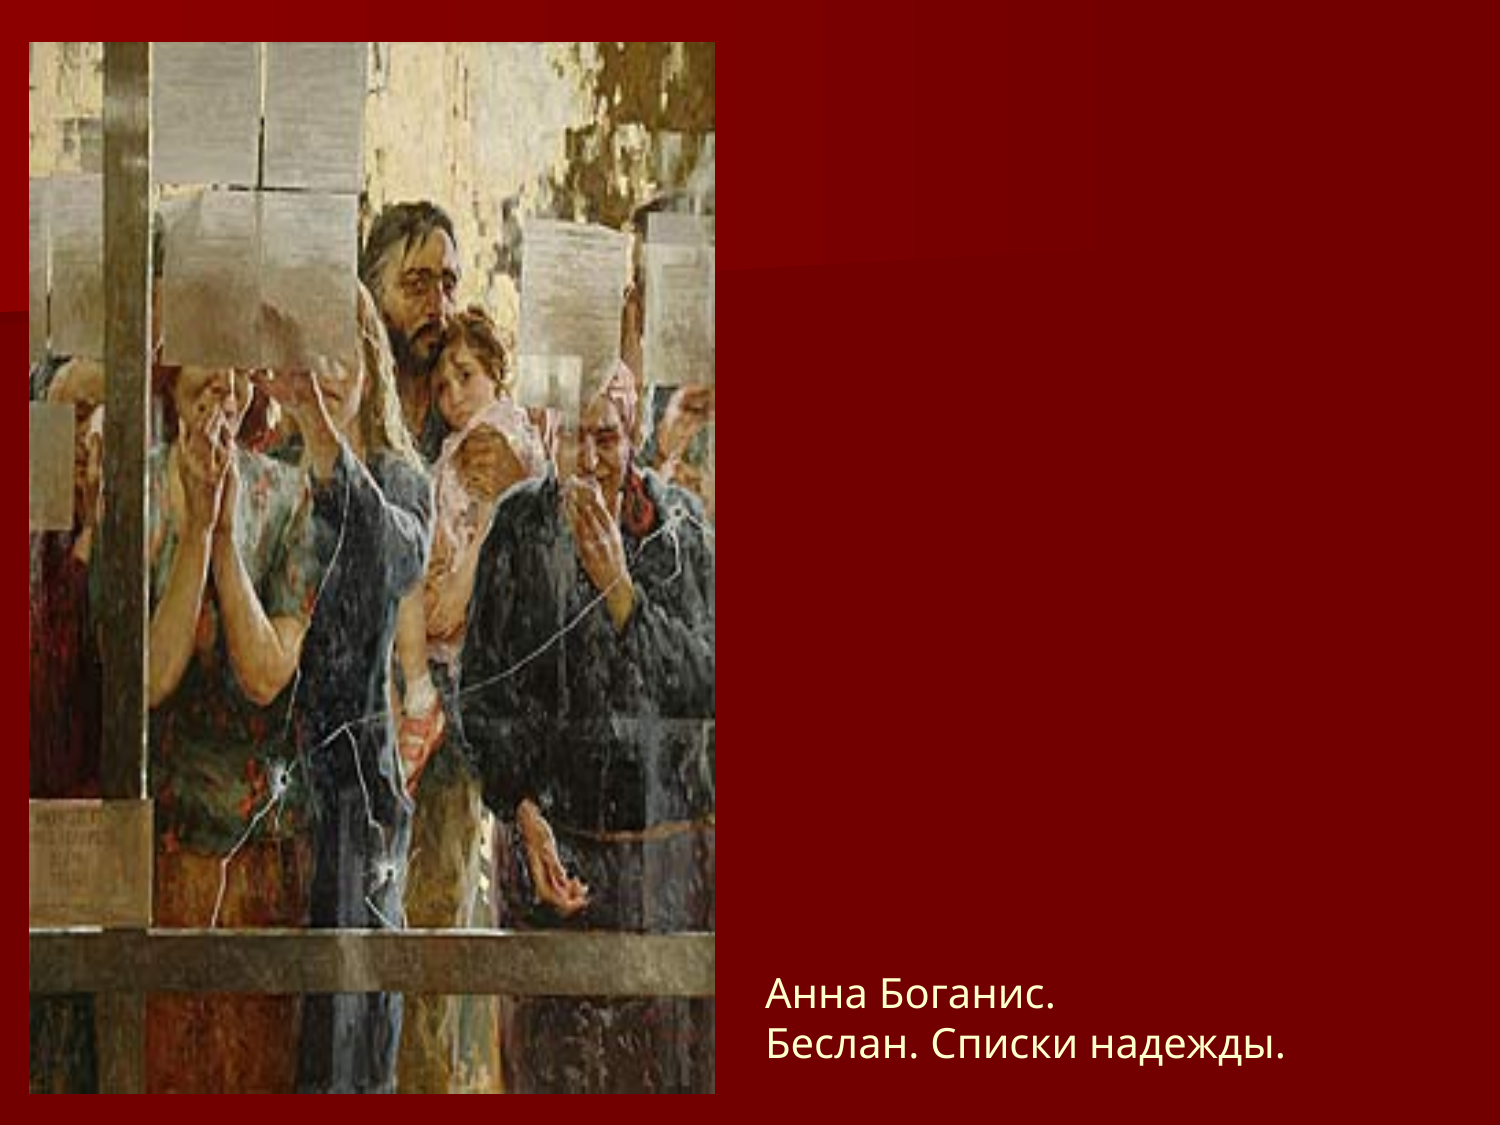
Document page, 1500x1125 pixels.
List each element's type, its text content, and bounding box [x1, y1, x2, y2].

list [29, 42, 715, 1094]
title Анна Боганис. Беслан. Списки надежды. [750, 952, 1471, 1083]
